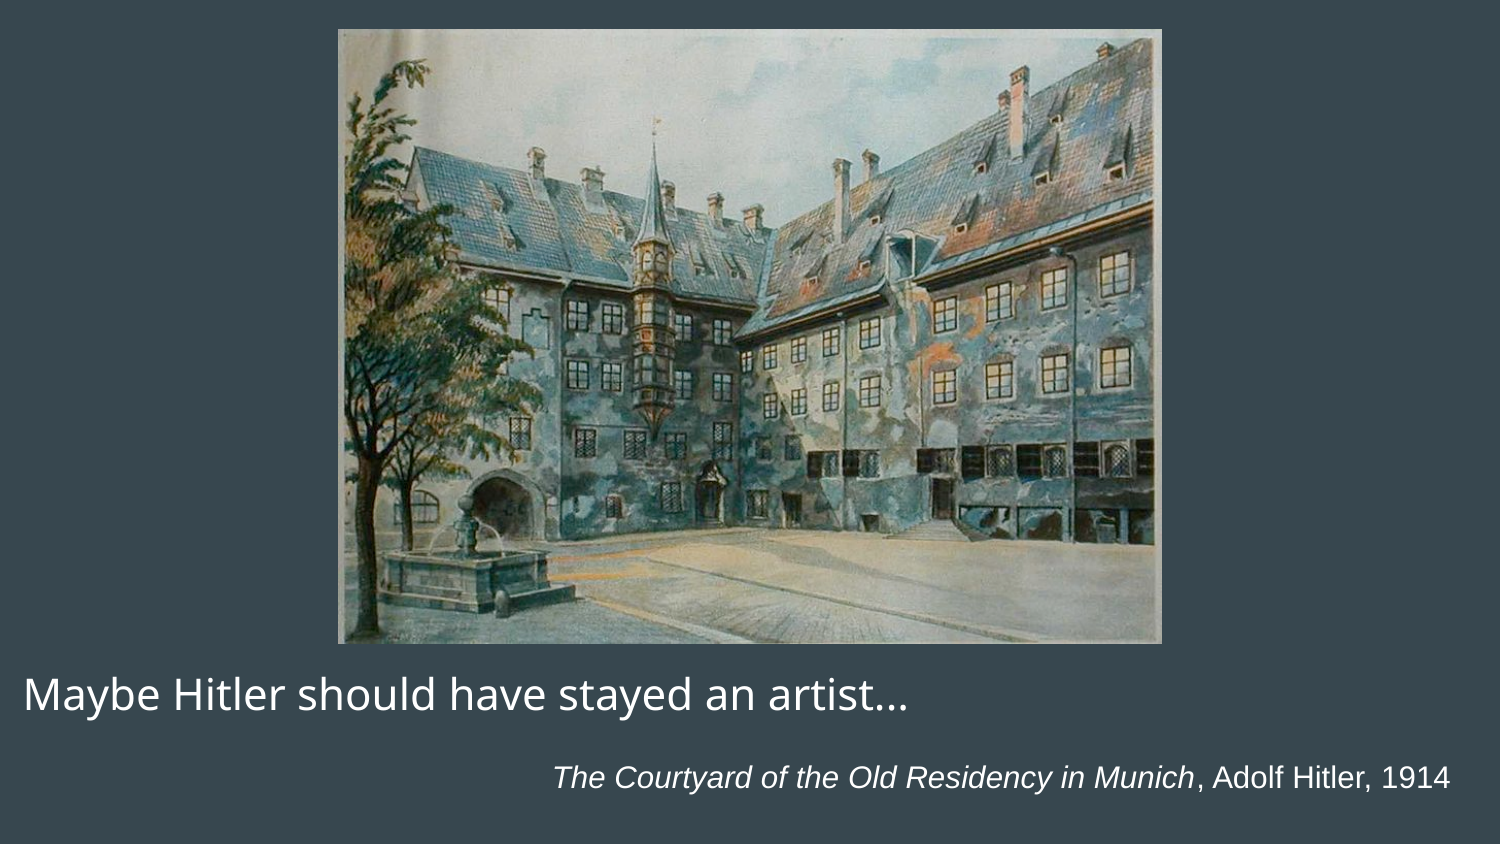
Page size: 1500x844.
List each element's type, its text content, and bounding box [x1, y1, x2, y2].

picture [337, 29, 1163, 644]
text_box The Courtyard of the Old Residency in Munich, Adolf Hitler, 1914 [536, 742, 1490, 831]
list Maybe Hitler should have stayed an artist... [7, 643, 992, 743]
